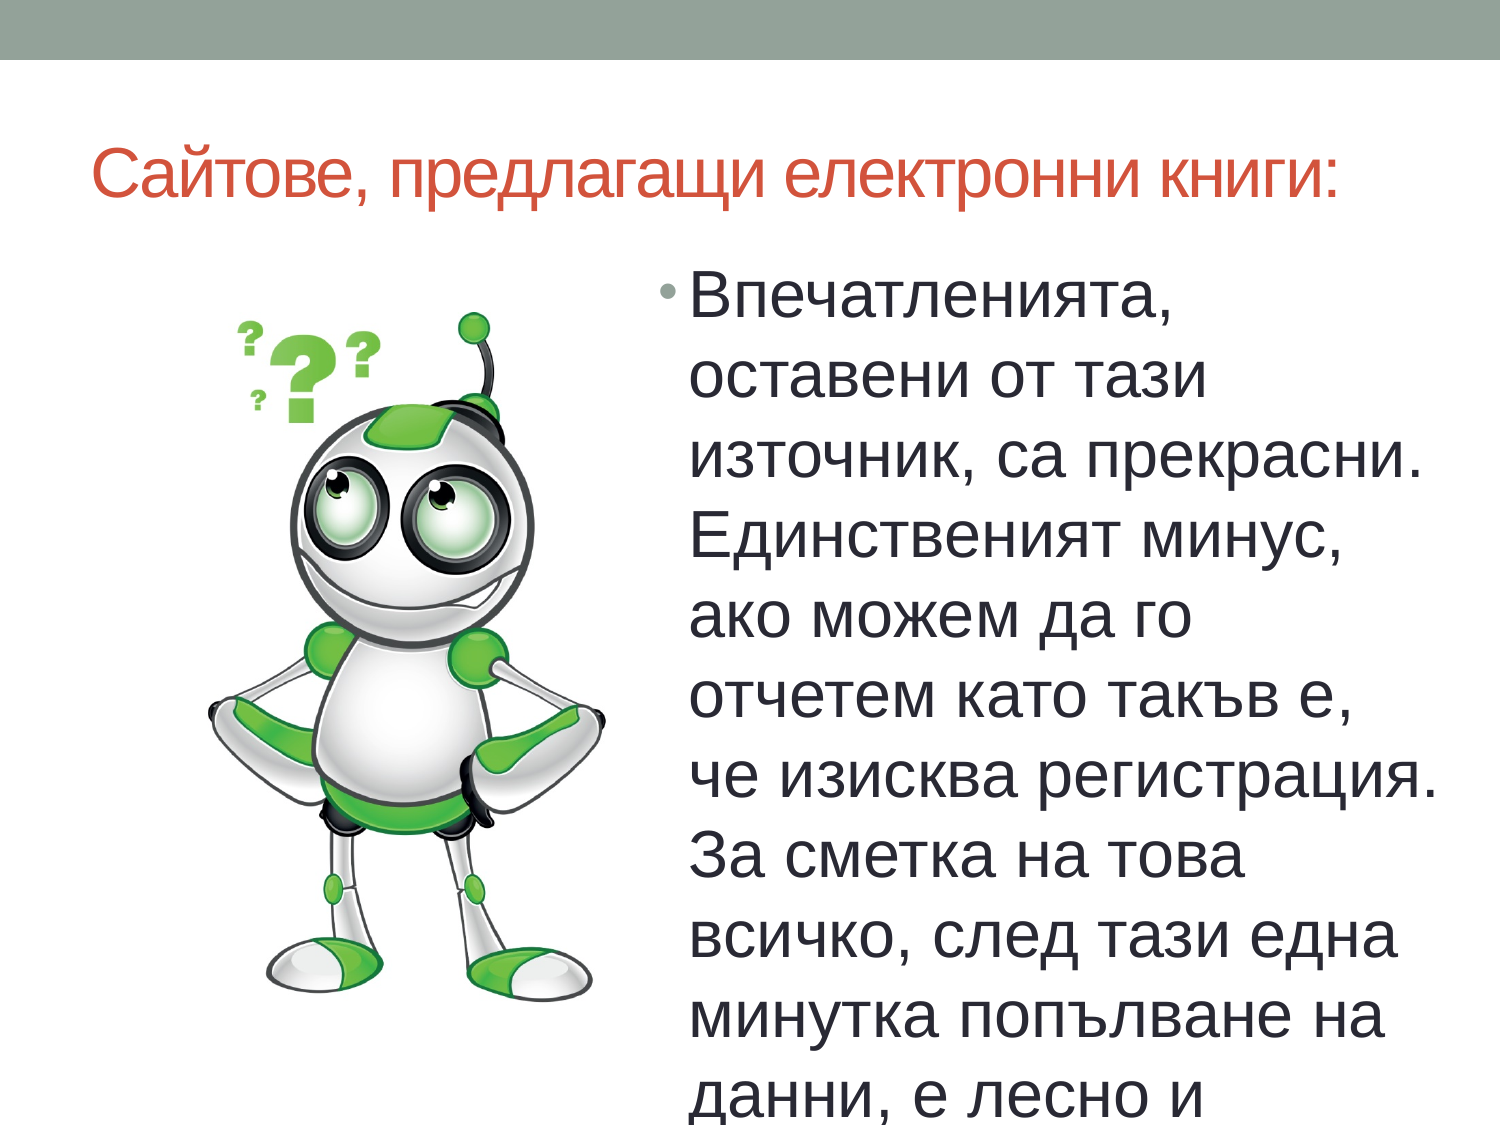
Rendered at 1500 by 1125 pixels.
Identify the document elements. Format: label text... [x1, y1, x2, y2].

list Впечатленията, оставени от тази източник, са прекрасни. Единственият минус, ако можем да го отчетем като такъв е, че изисква регистрация. За сметка на това всичко, след тази една минутка попълване на данни, е лесно и приятно. [643, 243, 1459, 1094]
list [205, 312, 607, 1011]
title Сайтове, предлагащи електронни книги: [75, 87, 1425, 250]
